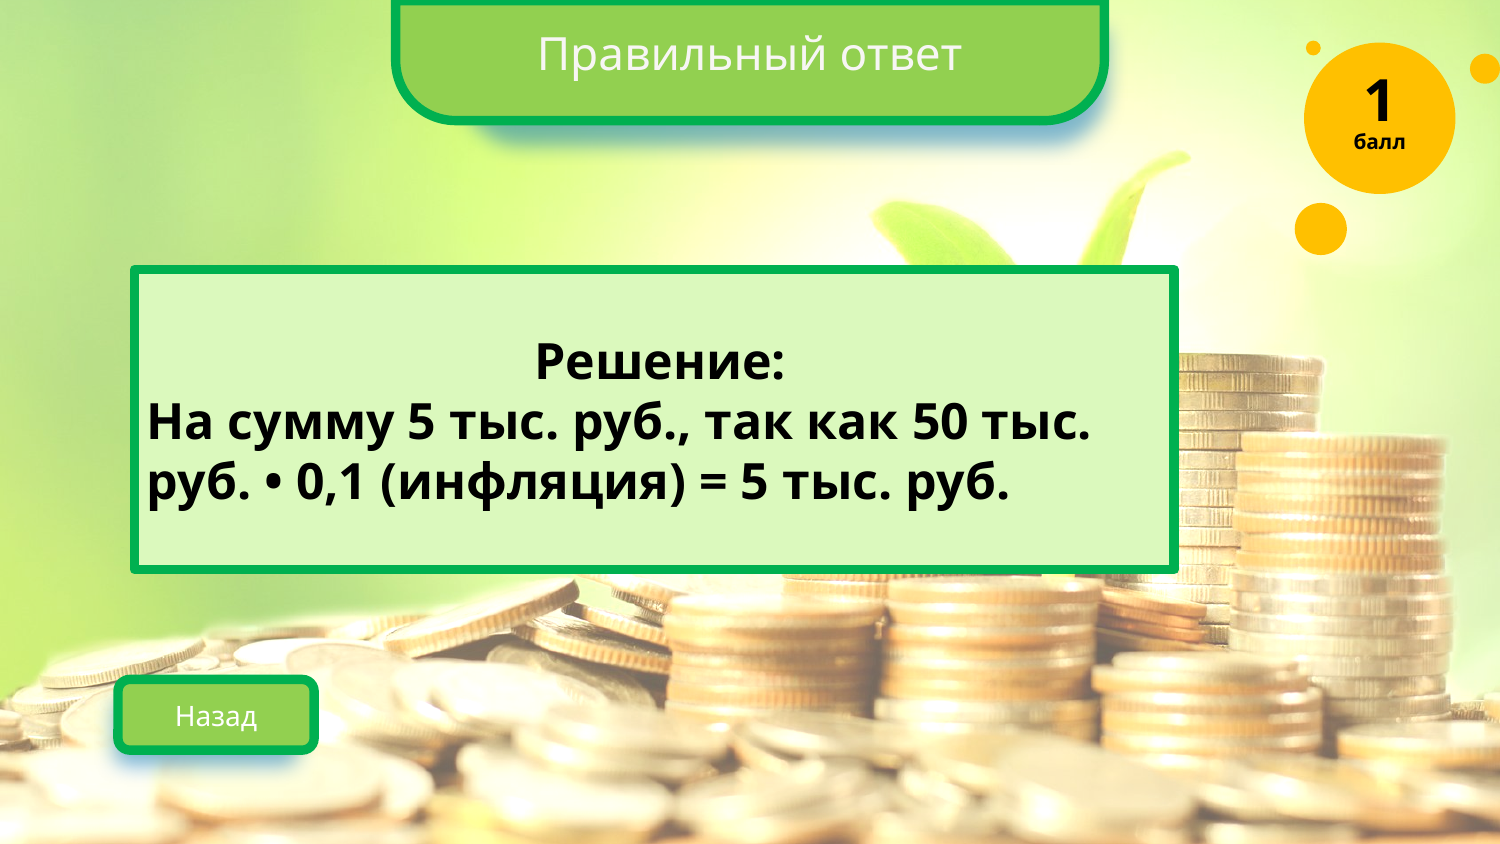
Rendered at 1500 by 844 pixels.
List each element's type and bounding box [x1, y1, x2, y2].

text_box [1294, 40, 1500, 256]
picture [0, 0, 1500, 844]
